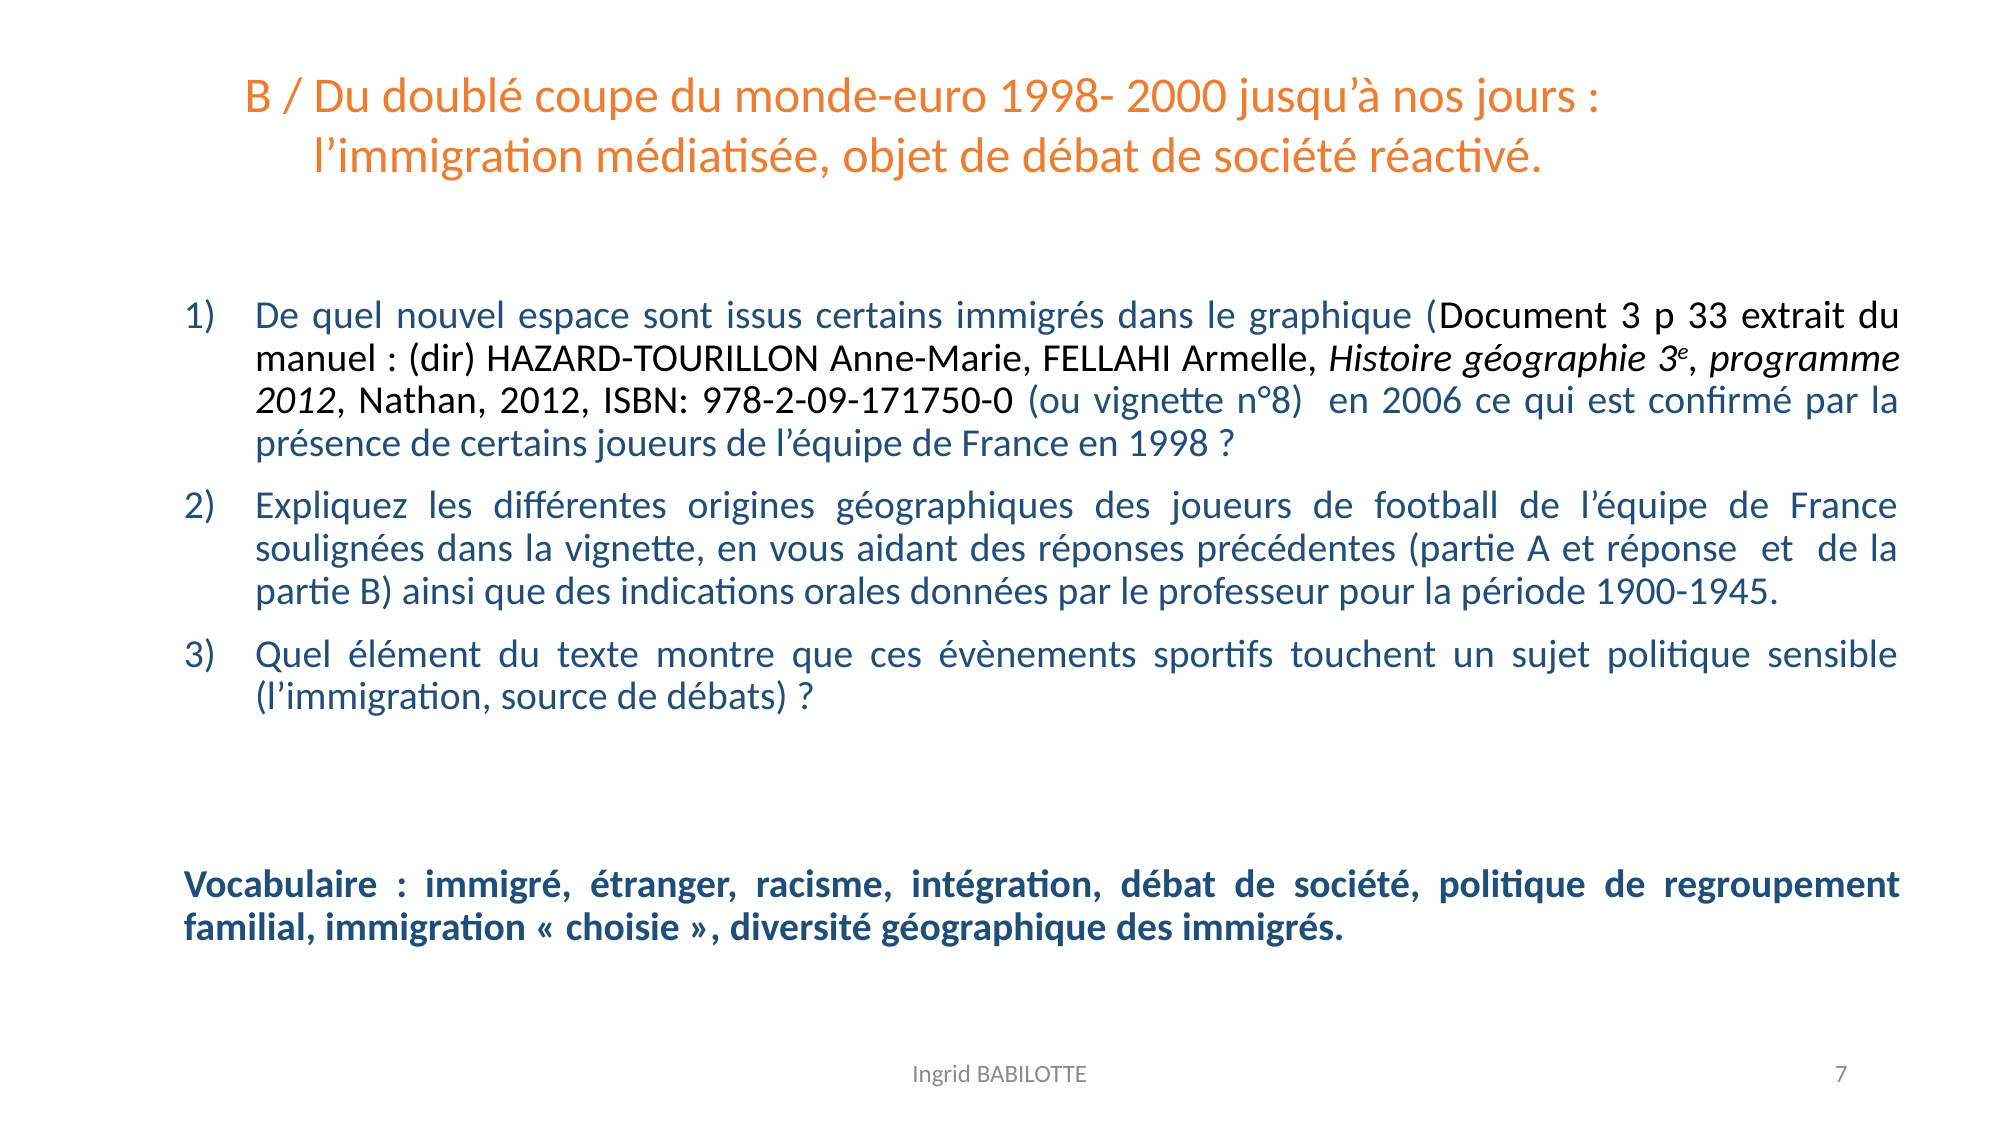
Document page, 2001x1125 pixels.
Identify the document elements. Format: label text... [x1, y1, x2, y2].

text_box De quel nouvel espace sont issus certains immigrés dans le graphique (Document 3 p 33 extrait du manuel : (dir) HAZARD-TOURILLON Anne-Marie, FELLAHI Armelle, Histoire géographie 3e, programme 2012, Nathan, 2012, ISBN: 978-2-09-171750-0 (ou vignette n°8) en 2006 ce qui est confirmé par la présence de certains joueurs de l’équipe de France en 1998 ? Expliquez les différentes origines géographiques des joueurs de football de l’équipe de France soulignées dans la vignette, en vous aidant des réponses précédentes (partie A et réponse et de la partie B) ainsi que des indications orales données par le professeur pour la période 1900-1945. Quel élément du texte montre que ces évènements sportifs touchent un sujet politique sensible (l’immigration, source de débats) ? Vocabulaire : immigré, étranger, racisme, intégration, débat de société, politique de regroupement familial, immigration « choisie », diversité géographique des immigrés. [169, 226, 1916, 967]
footer Ingrid BABILOTTE [662, 1042, 1338, 1103]
slide_number 7 [1412, 1042, 1863, 1103]
text_box B / Du doublé coupe du monde-euro 1998- 2000 jusqu’à nos jours : l’immigration médiatisée, objet de débat de société réactivé. [168, 55, 1688, 191]
